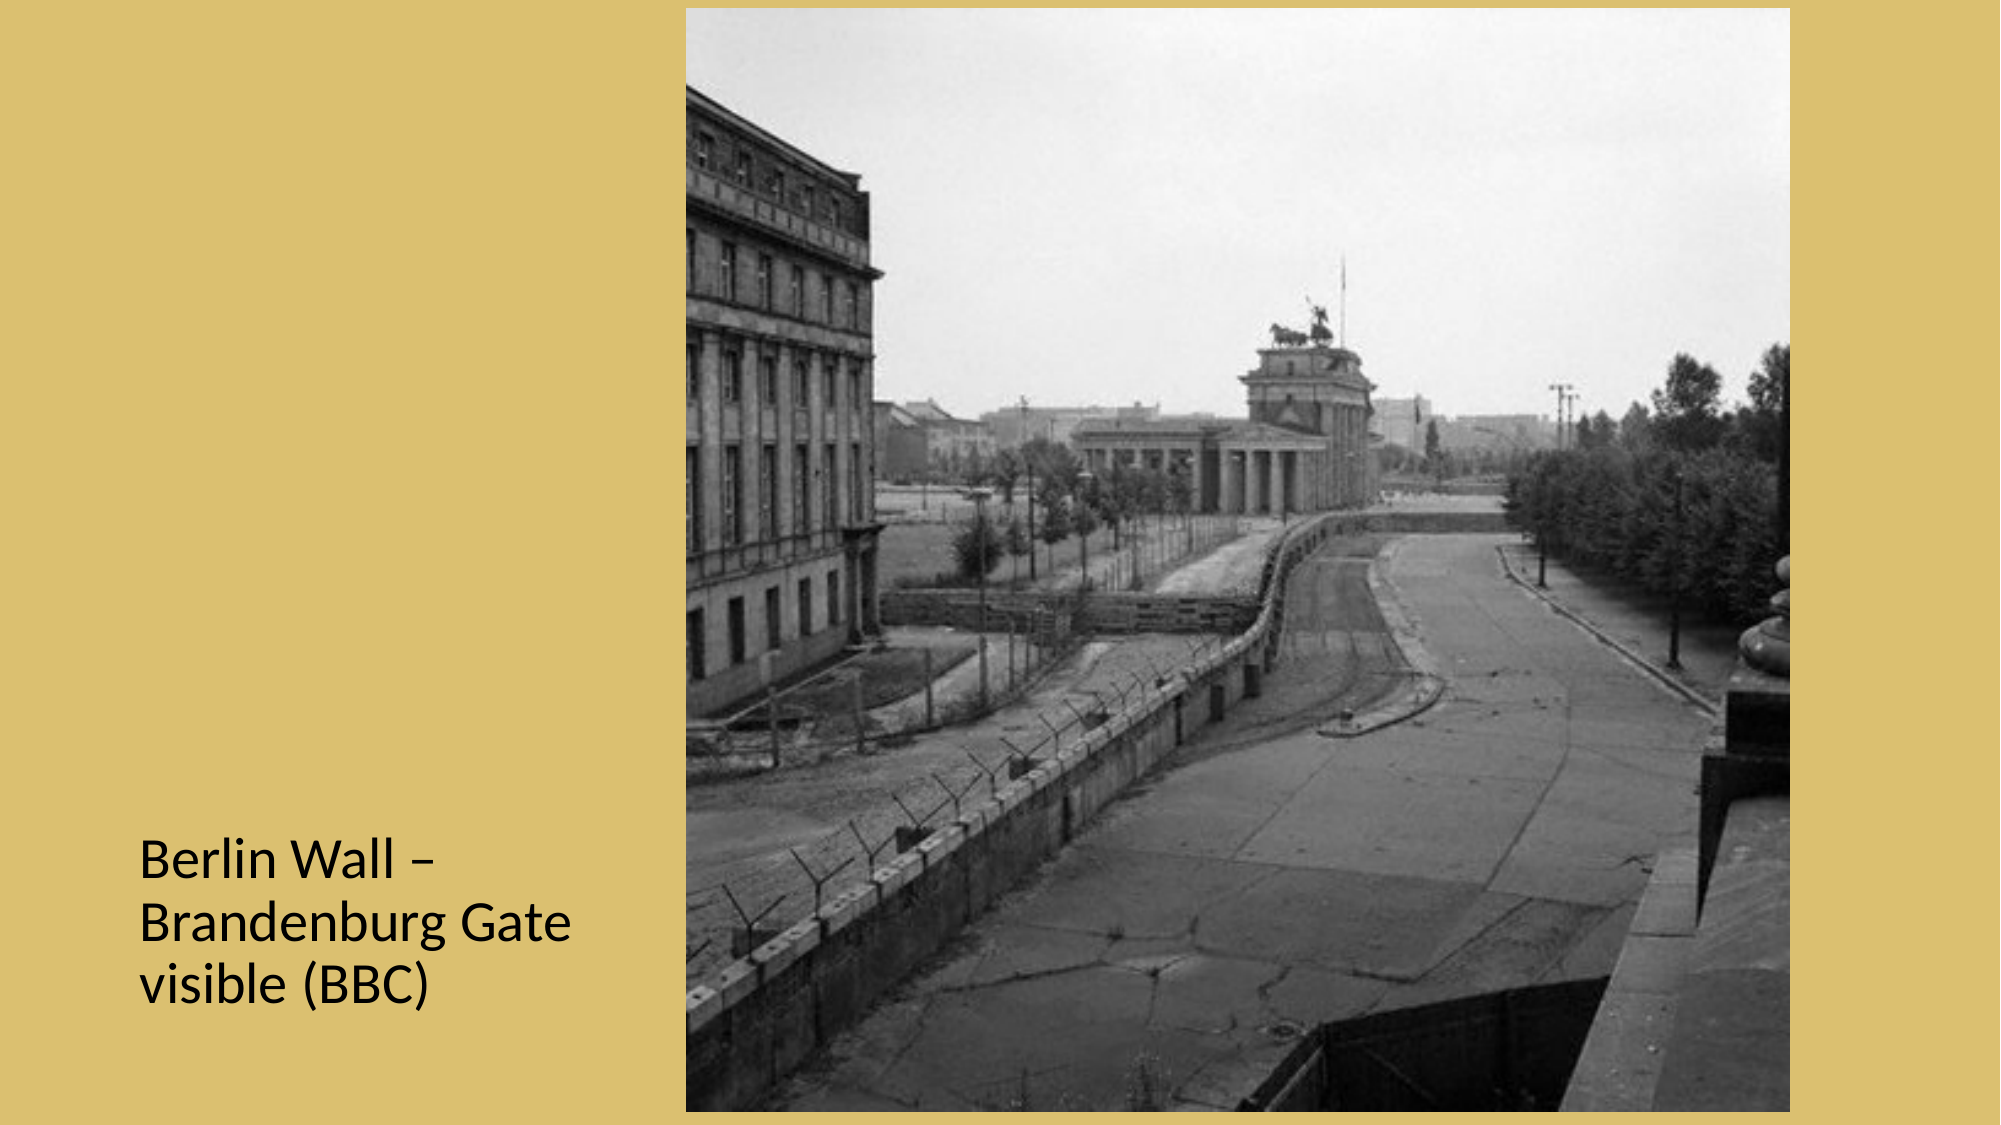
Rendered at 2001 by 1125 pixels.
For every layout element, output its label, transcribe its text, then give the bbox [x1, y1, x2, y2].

picture [686, 8, 1790, 1112]
list Berlin Wall – Brandenburg Gate visible (BBC) [124, 820, 609, 1103]
